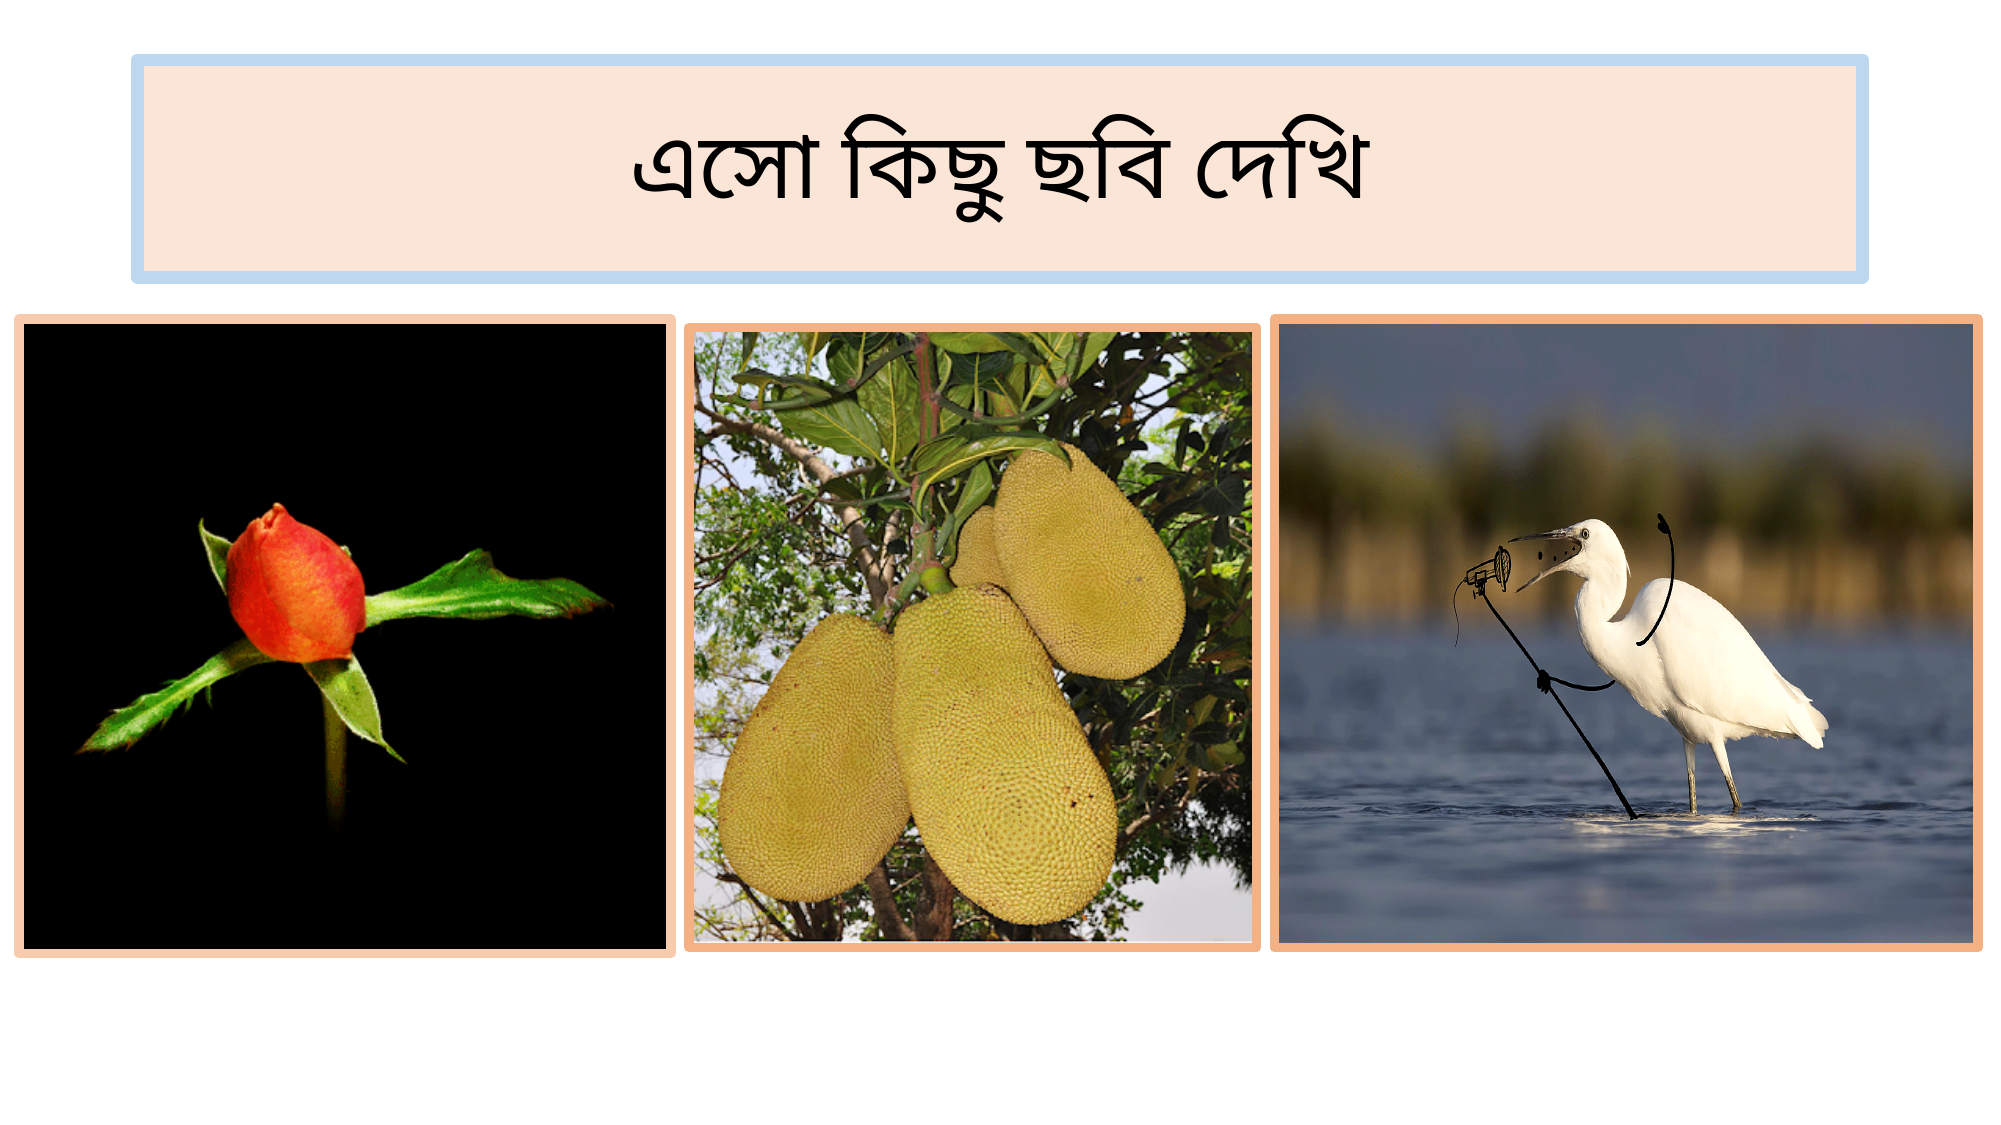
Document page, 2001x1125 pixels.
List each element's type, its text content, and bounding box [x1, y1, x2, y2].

title এসো কিছু ছবি দেখি [137, 59, 1863, 278]
picture [23, 323, 667, 949]
picture [1278, 323, 1974, 944]
picture [693, 331, 1252, 944]
